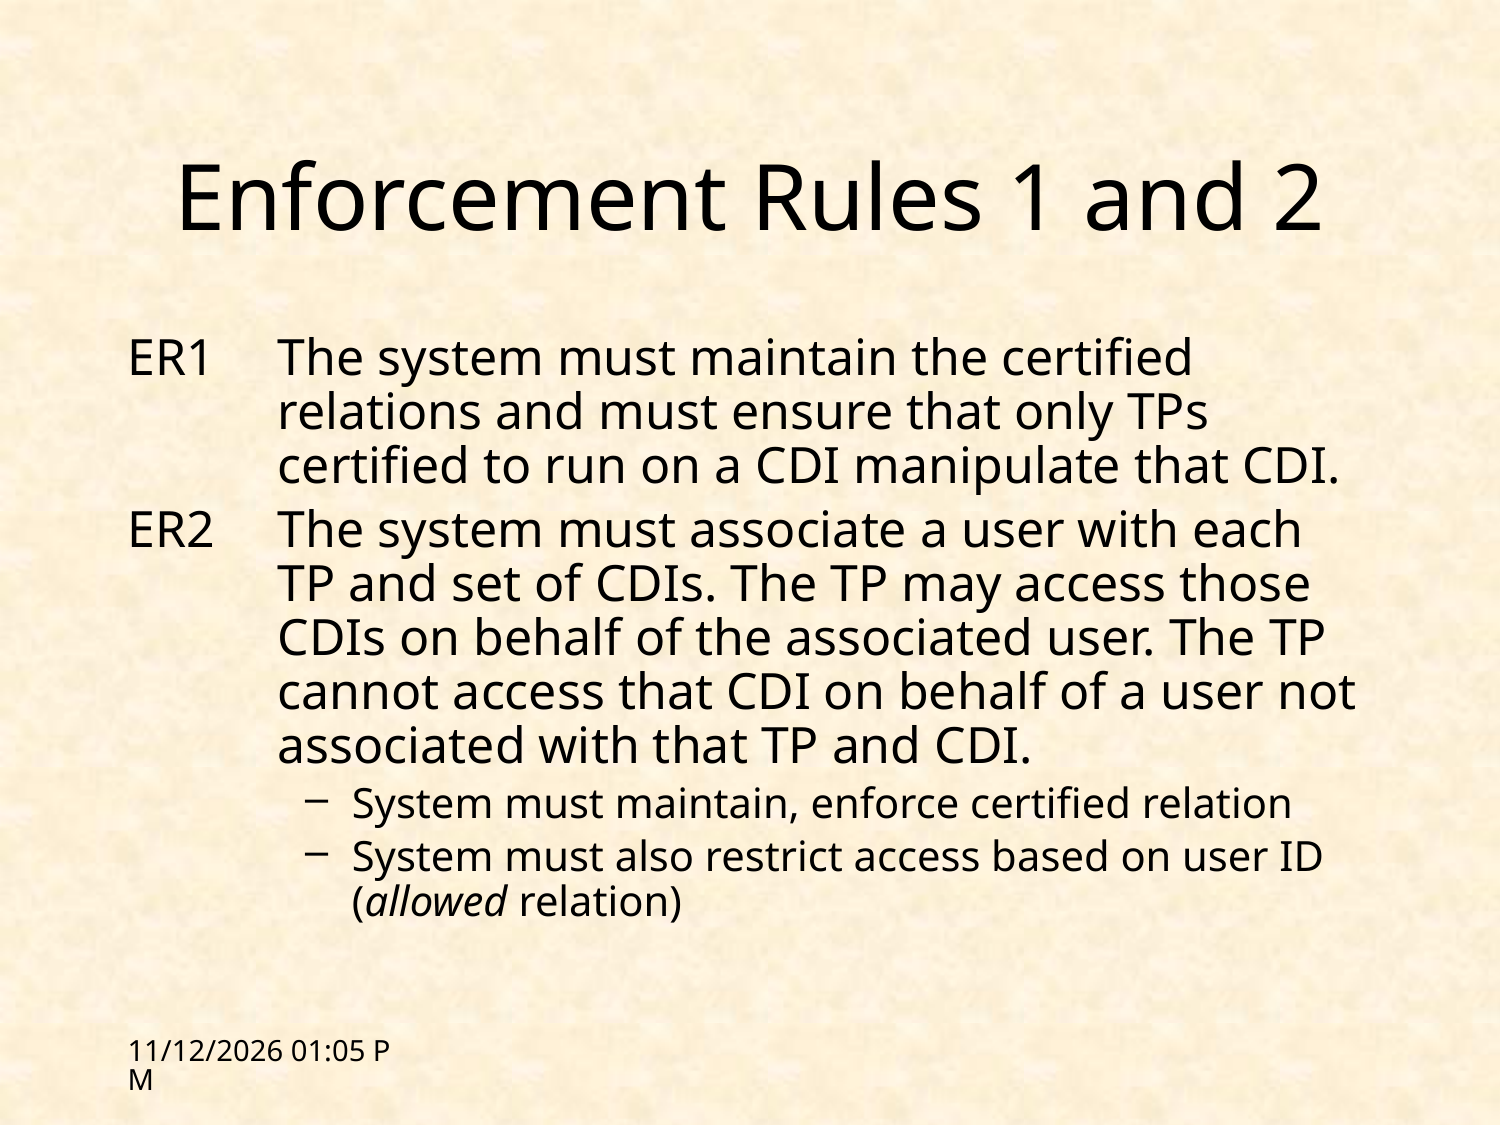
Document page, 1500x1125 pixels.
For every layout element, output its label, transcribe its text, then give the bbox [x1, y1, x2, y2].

picture [0, 0, 1500, 1125]
title Enforcement Rules 1 and 2 [112, 99, 1388, 288]
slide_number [112, 1024, 426, 1101]
list ER1 The system must maintain the certified relations and must ensure that only TPs certified to run on a CDI manipulate that CDI. ER2 The system must associate a user with each TP and set of CDIs. The TP may access those CDIs on behalf of the associated user. The TP cannot access that CDI on behalf of a user not associated with that TP and CDI. System must maintain, enforce certified relation System must also restrict access based on user ID (allowed relation) [112, 324, 1388, 1001]
